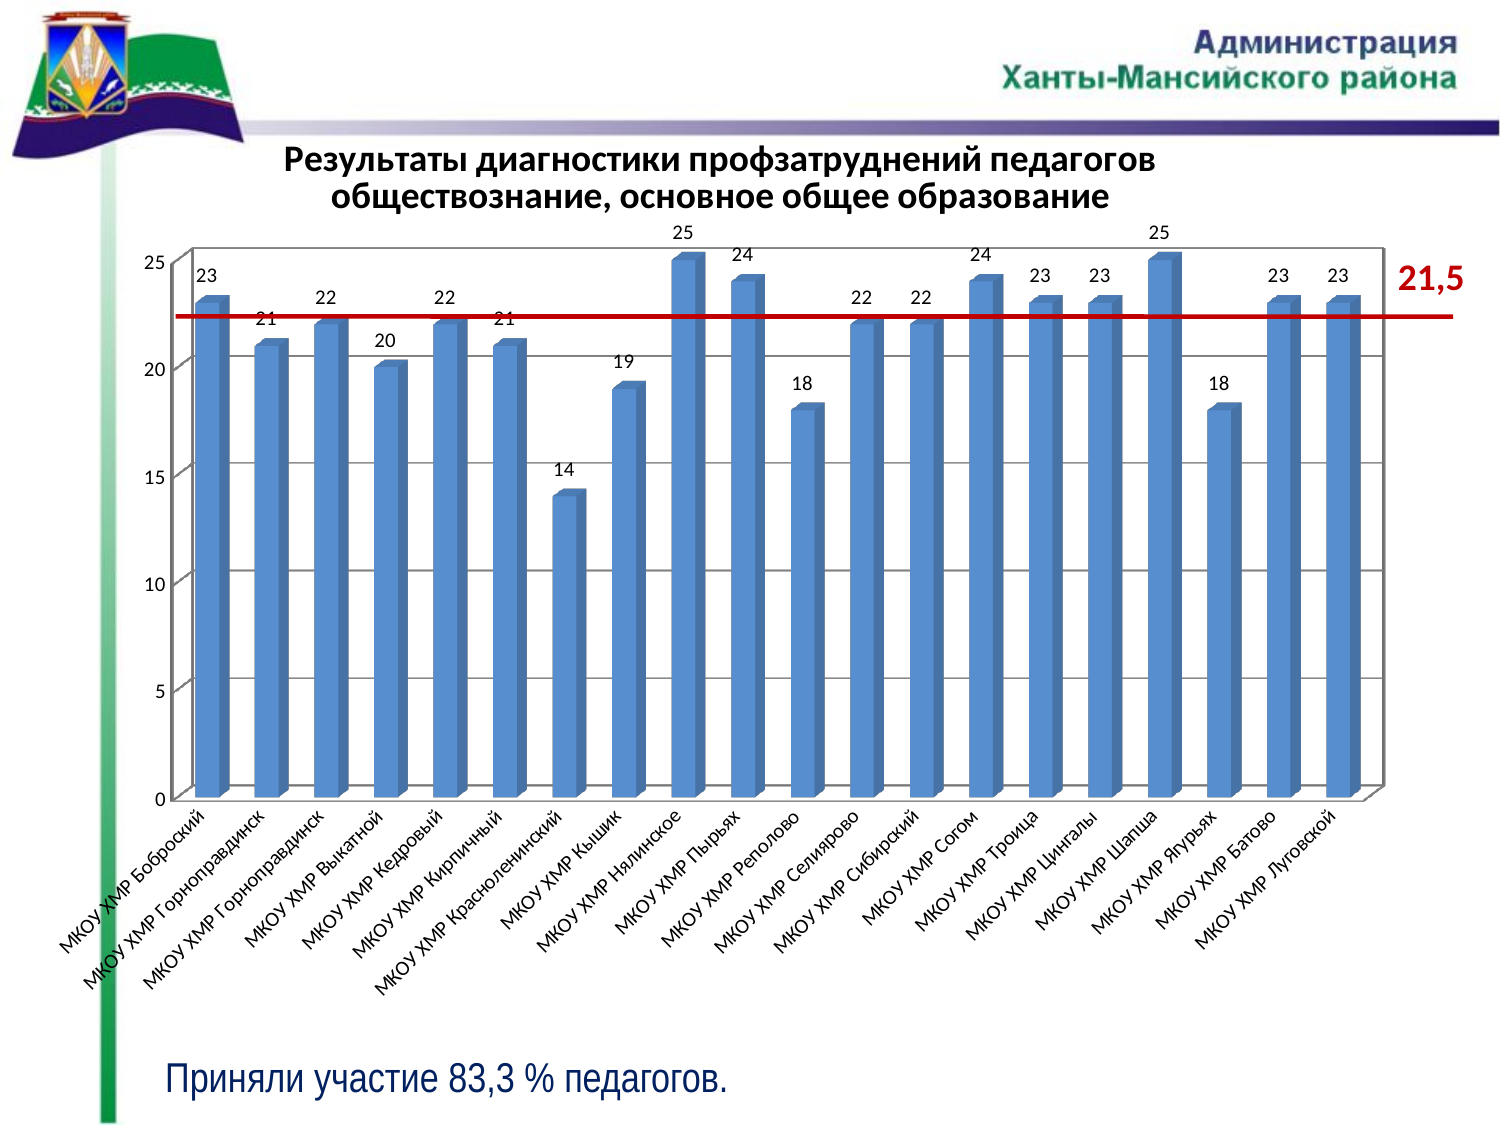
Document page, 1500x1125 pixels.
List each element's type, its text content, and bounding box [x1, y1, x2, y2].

text_box 21,5 [1424, 246, 1480, 306]
picture [0, 0, 1500, 1125]
chart [23, 105, 1419, 1020]
text_box Приняли участие 83,3 % педагогов. [149, 1042, 1500, 1125]
